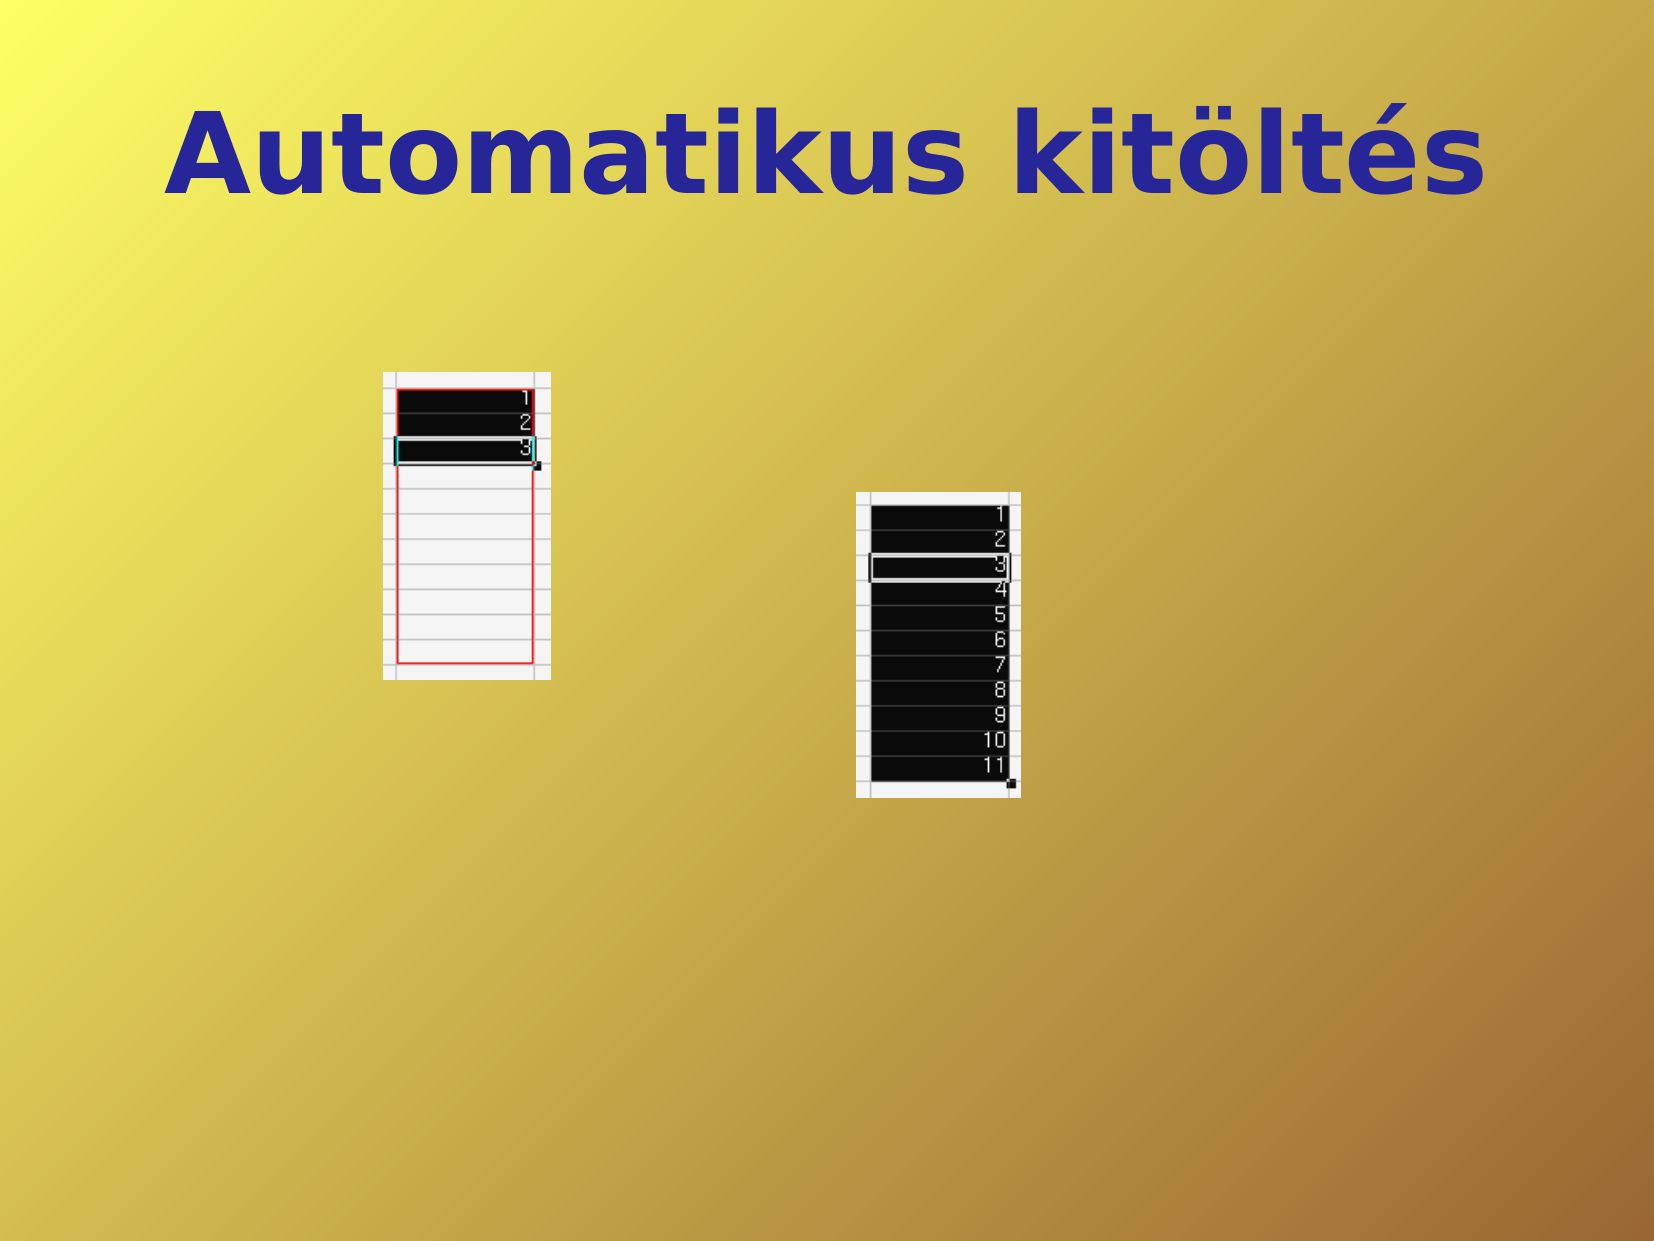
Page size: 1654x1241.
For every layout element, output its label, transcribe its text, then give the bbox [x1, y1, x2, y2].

picture [383, 372, 552, 680]
picture [855, 492, 1021, 798]
title Automatikus kitöltés [82, 49, 1571, 257]
